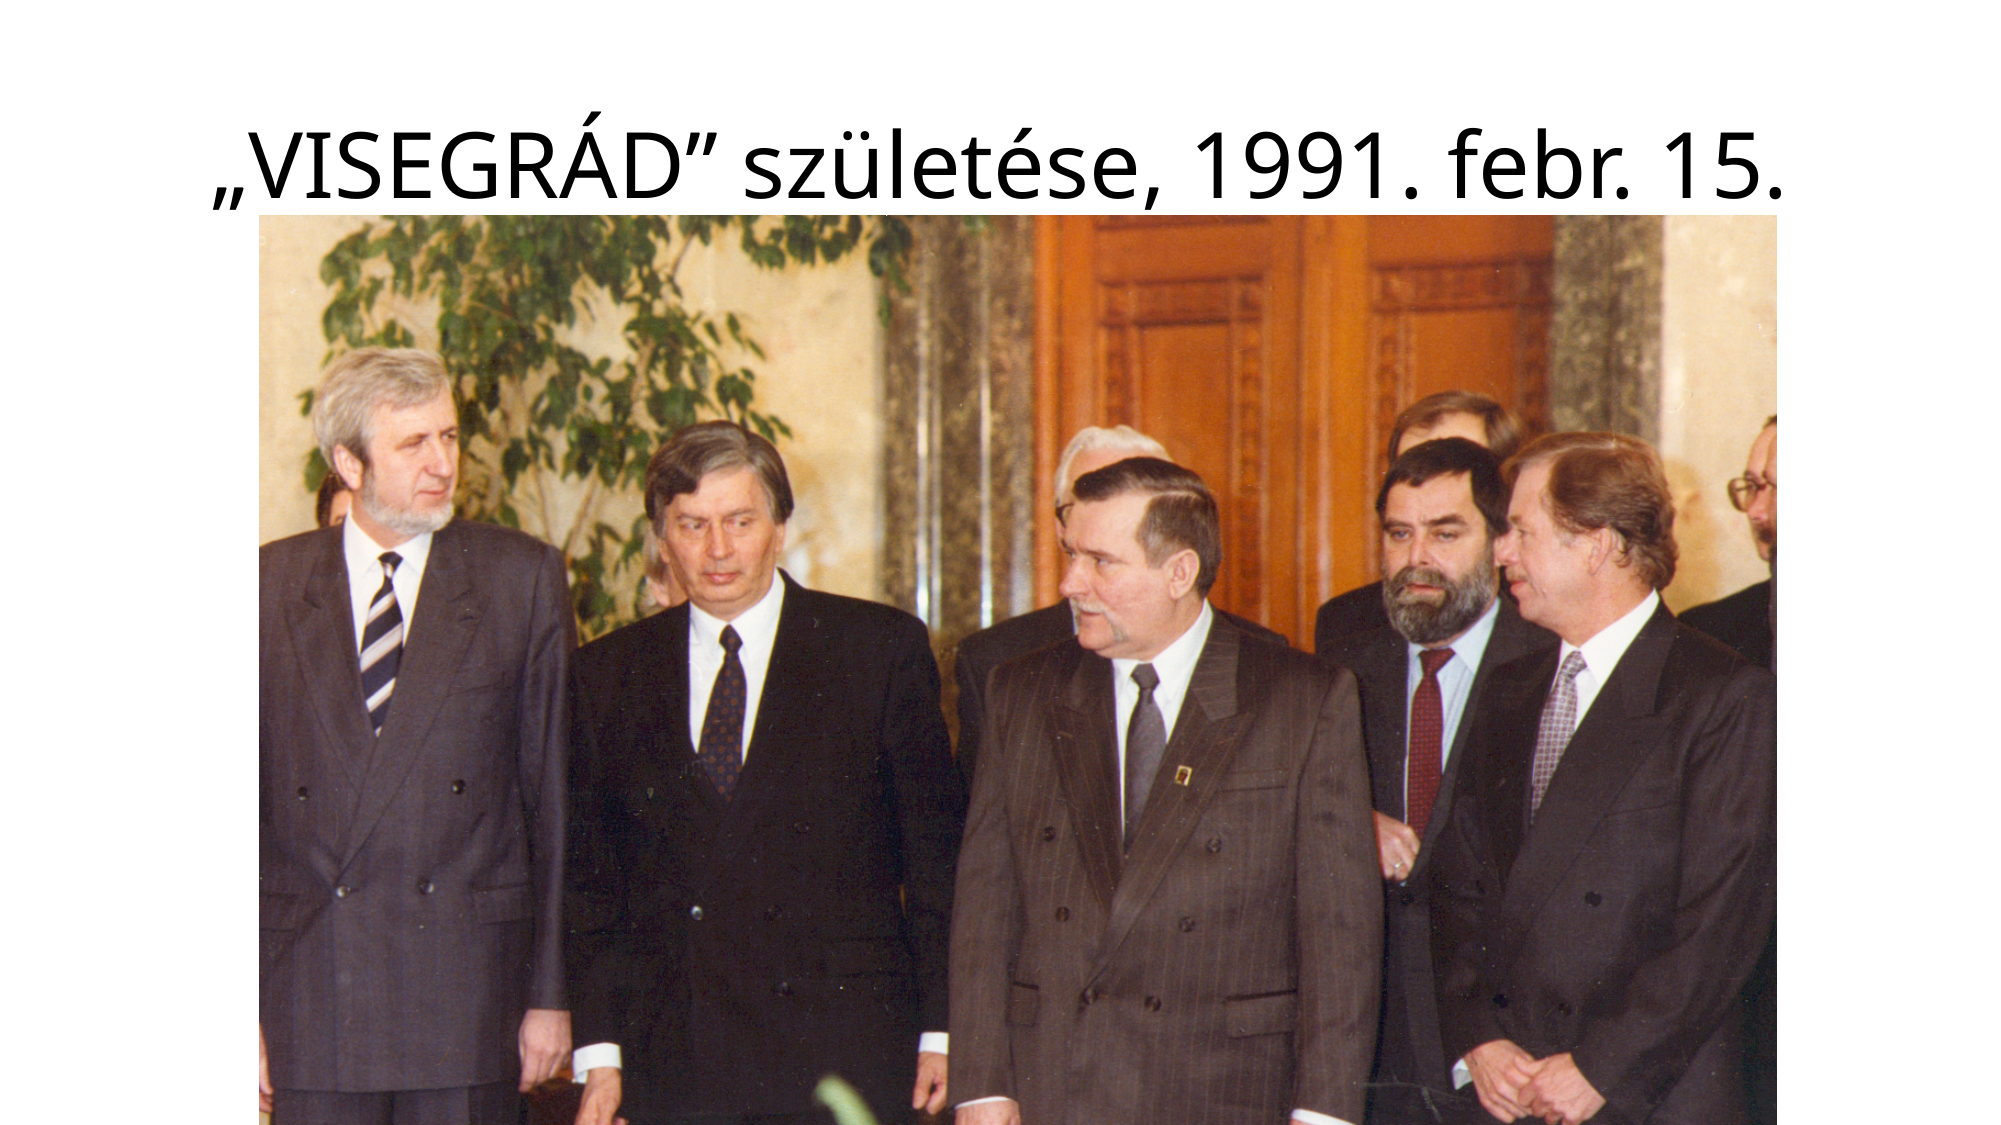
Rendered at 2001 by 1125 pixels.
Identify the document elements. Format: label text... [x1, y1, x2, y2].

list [259, 215, 1777, 1125]
title „VISEGRÁD” születése, 1991. febr. 15. [137, 59, 1863, 278]
